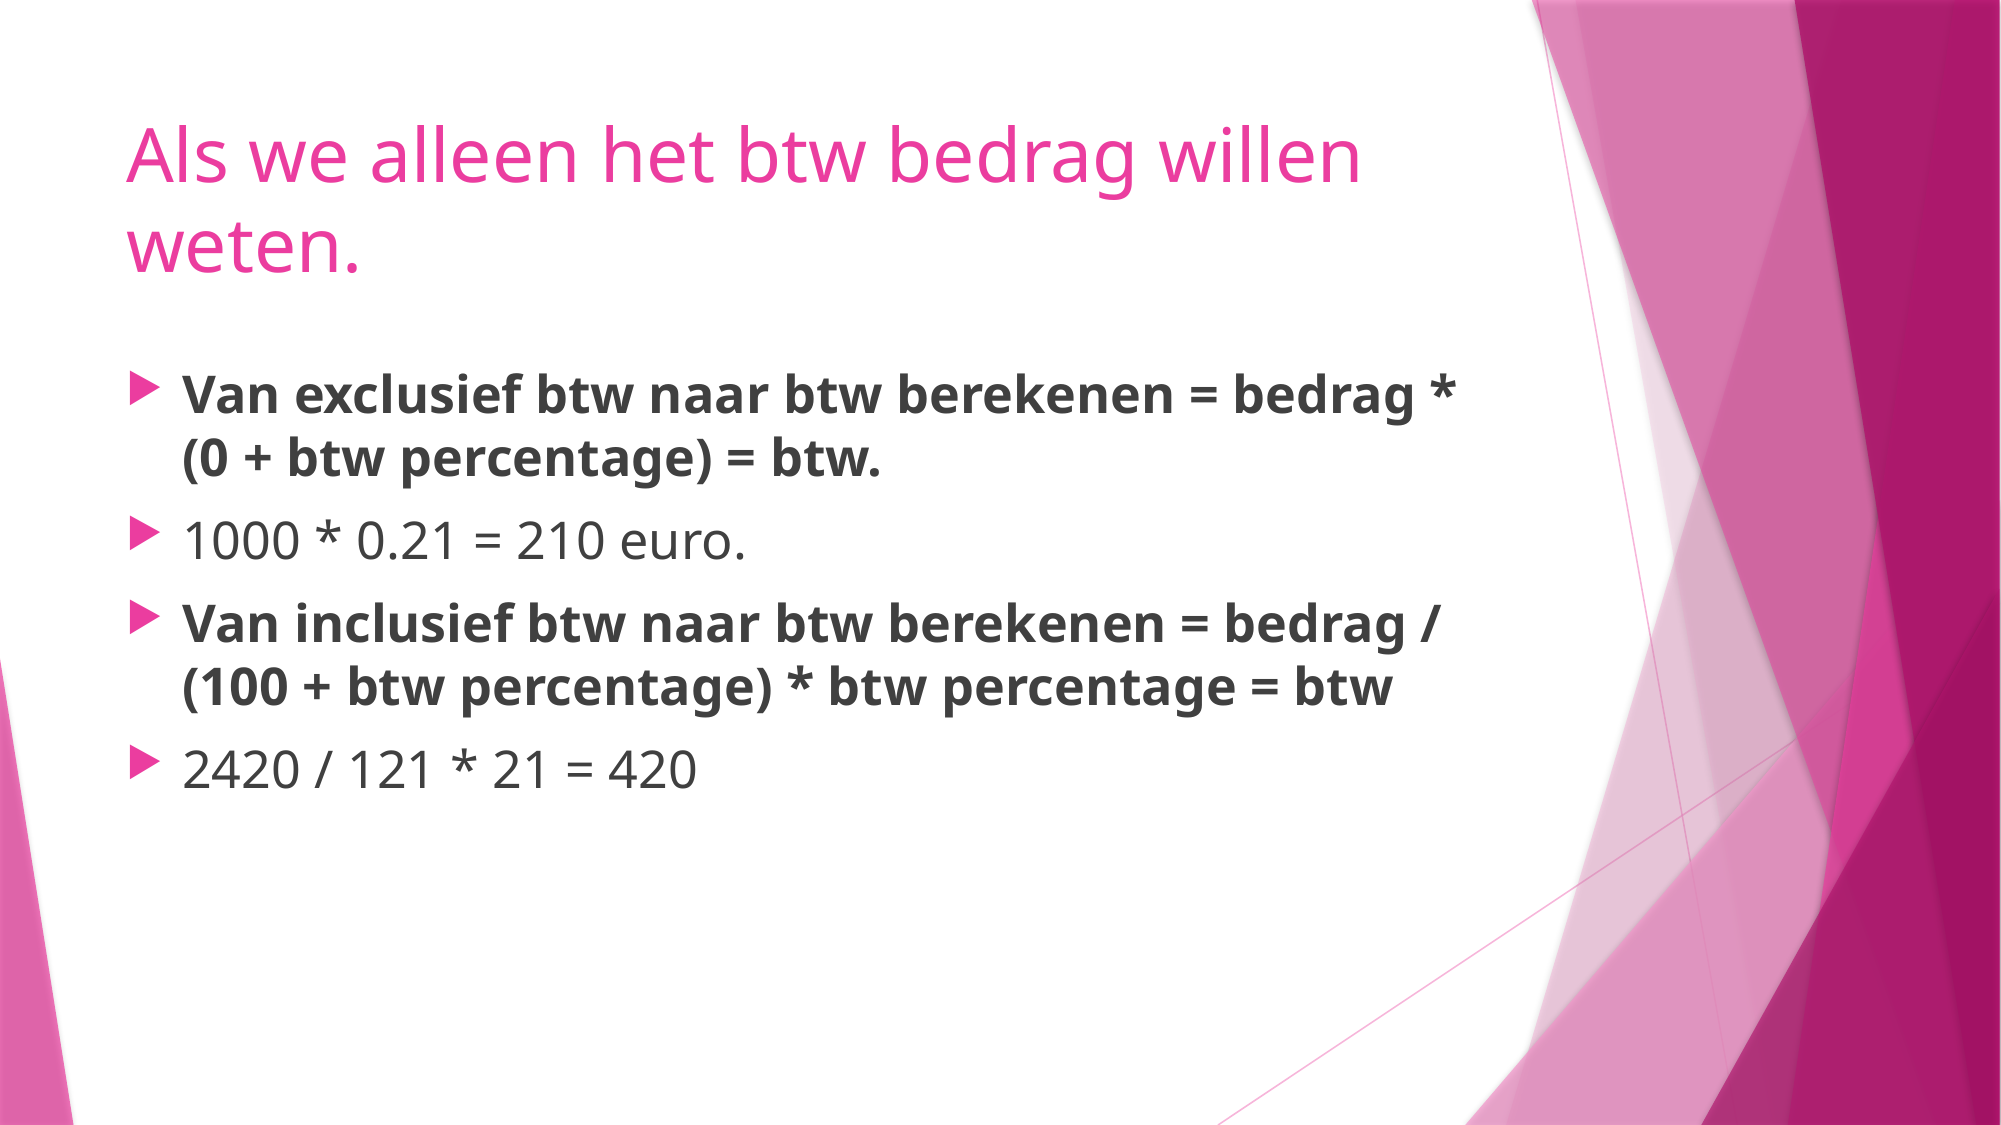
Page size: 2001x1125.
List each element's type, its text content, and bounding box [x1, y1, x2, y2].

title Als we alleen het btw bedrag willen weten. [111, 99, 1522, 317]
list Van exclusief btw naar btw berekenen = bedrag * (0 + btw percentage) = btw. 1000 * 0.21 = 210 euro. Van inclusief btw naar btw berekenen = bedrag / (100 + btw percentage) * btw percentage = btw 2420 / 121 * 21 = 420 [111, 354, 1522, 992]
